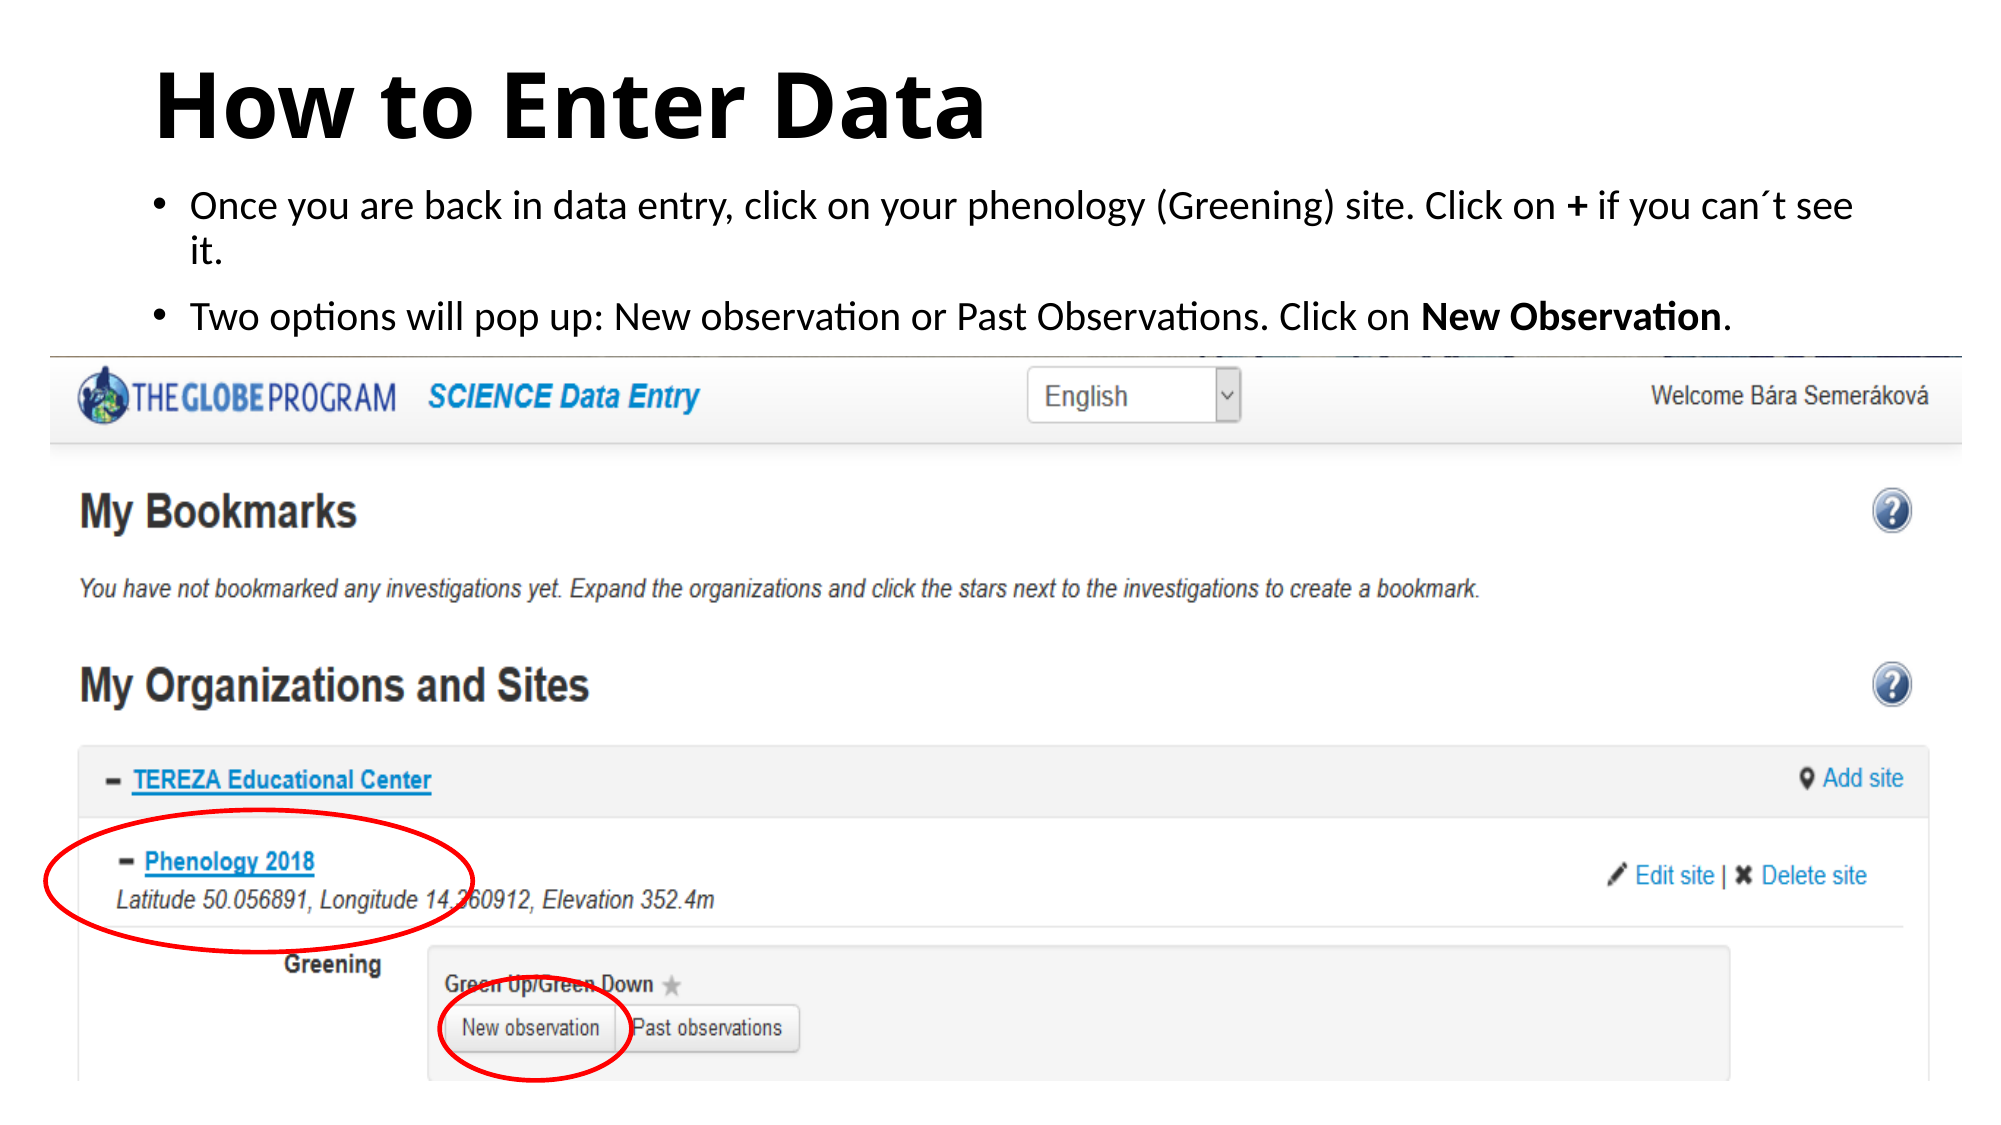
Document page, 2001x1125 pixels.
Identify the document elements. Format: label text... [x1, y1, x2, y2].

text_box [45, 356, 1962, 1081]
title How to Enter Data [137, 22, 1863, 176]
list Once you are back in data entry, click on your phenology (Greening) site. Click on + if you can´t see it. Two options will pop up: New observation or Past Observations. Click on New Observation. [137, 176, 1911, 356]
